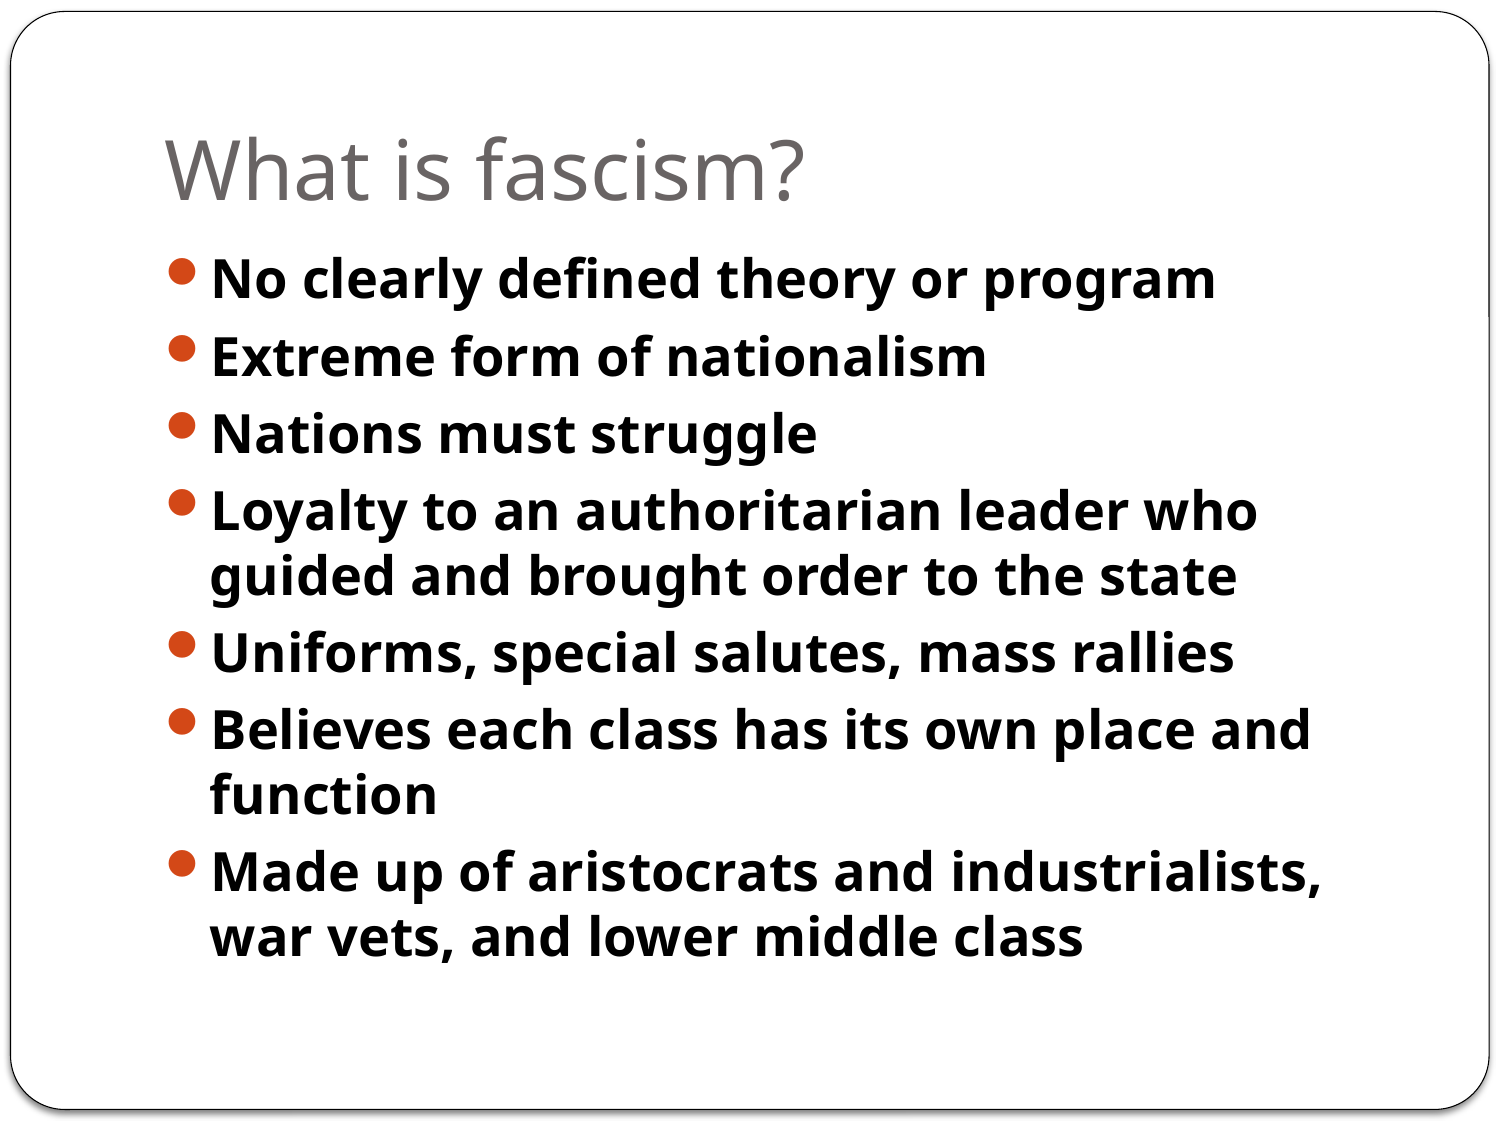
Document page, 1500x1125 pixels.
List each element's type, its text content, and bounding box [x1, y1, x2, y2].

list No clearly defined theory or program Extreme form of nationalism Nations must struggle Loyalty to an authoritarian leader who guided and brought order to the state Uniforms, special salutes, mass rallies Believes each class has its own place and function Made up of aristocrats and industrialists, war vets, and lower middle class [150, 237, 1425, 988]
title What is fascism? [150, 45, 1425, 233]
